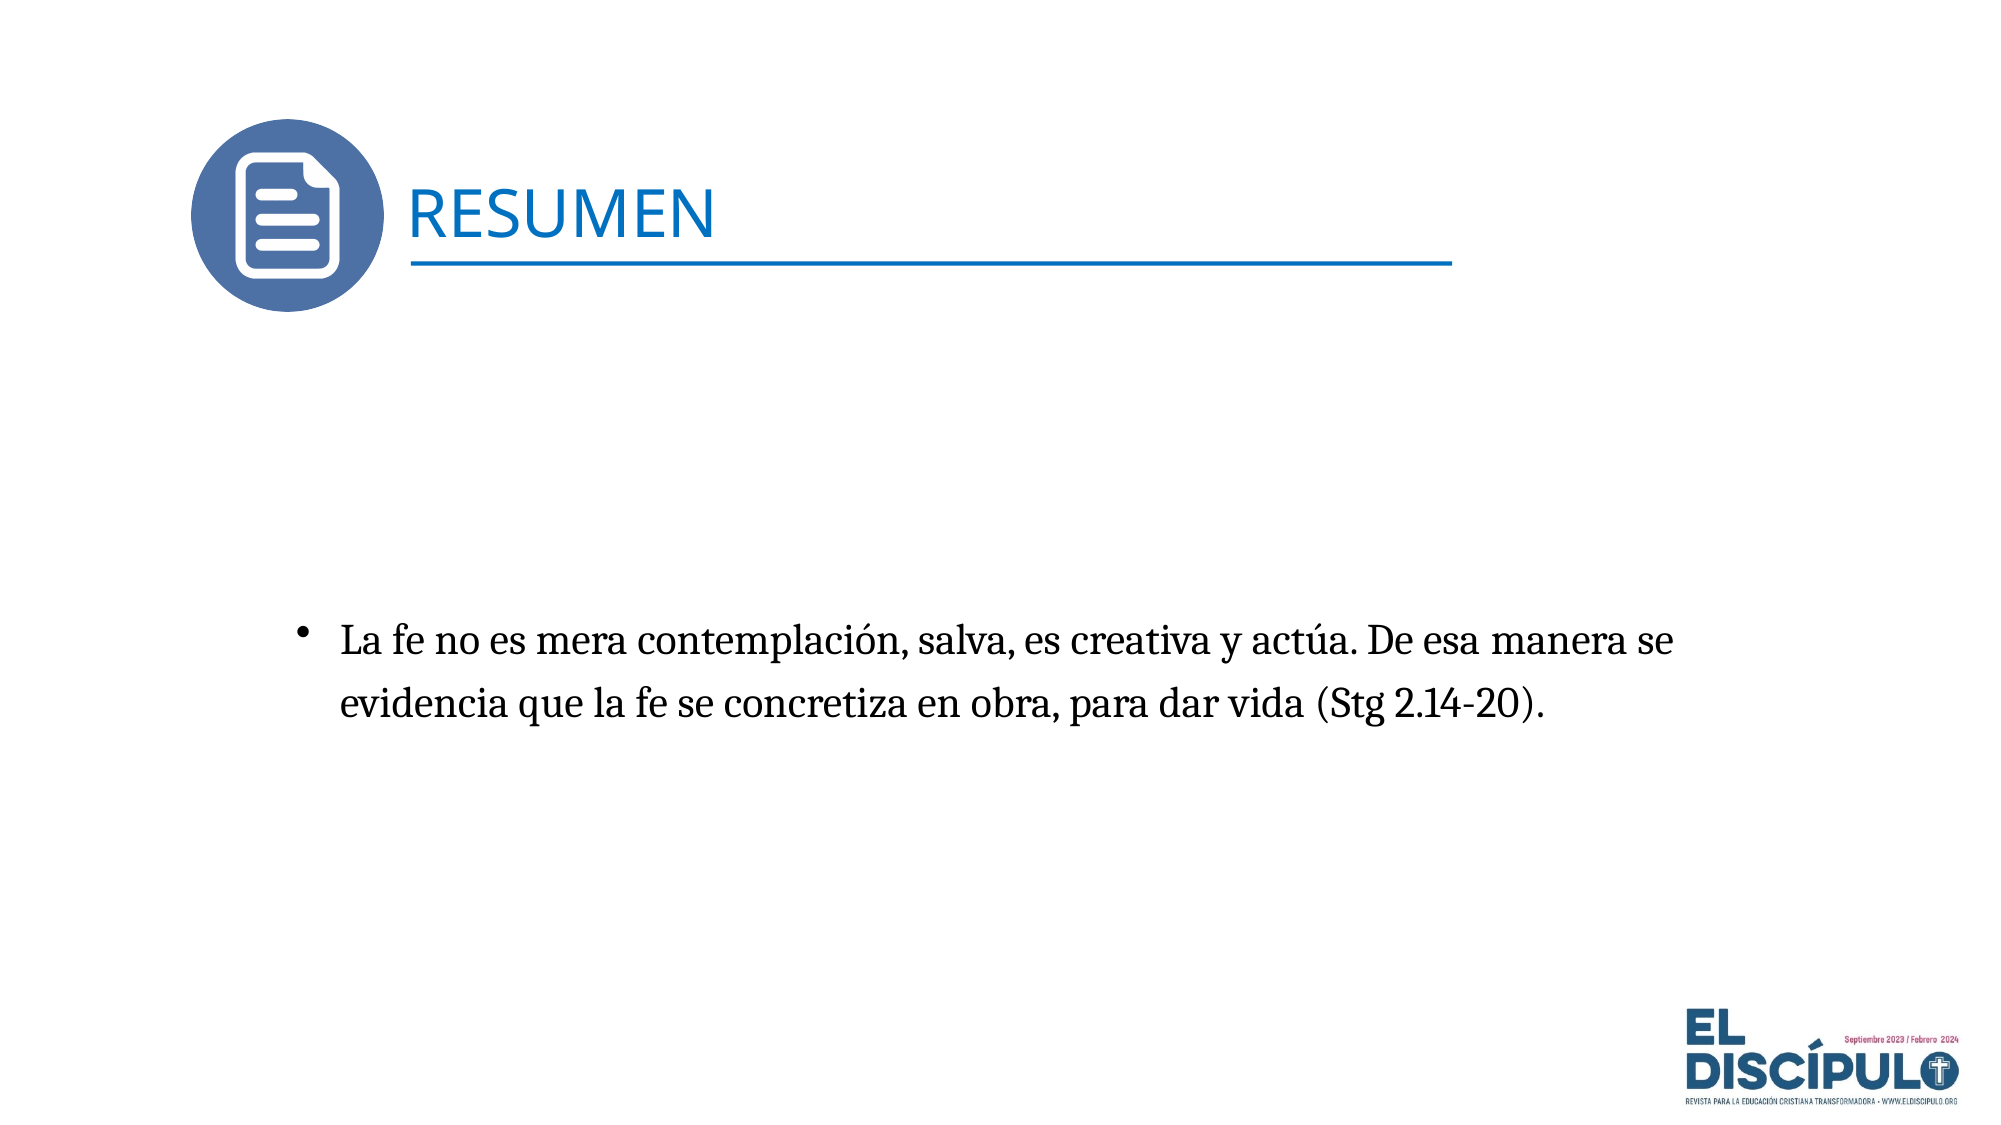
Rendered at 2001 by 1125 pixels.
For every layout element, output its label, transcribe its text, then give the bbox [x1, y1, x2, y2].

picture [191, 119, 384, 312]
title RESUMEN [398, 166, 905, 264]
text_box La fe no es mera contemplación, salva, es creativa y actúa. De esa manera se evidencia que la fe se concretiza en obra, para dar vida (Stg 2.14-20). [287, 591, 1713, 735]
picture [1644, 984, 2000, 1125]
